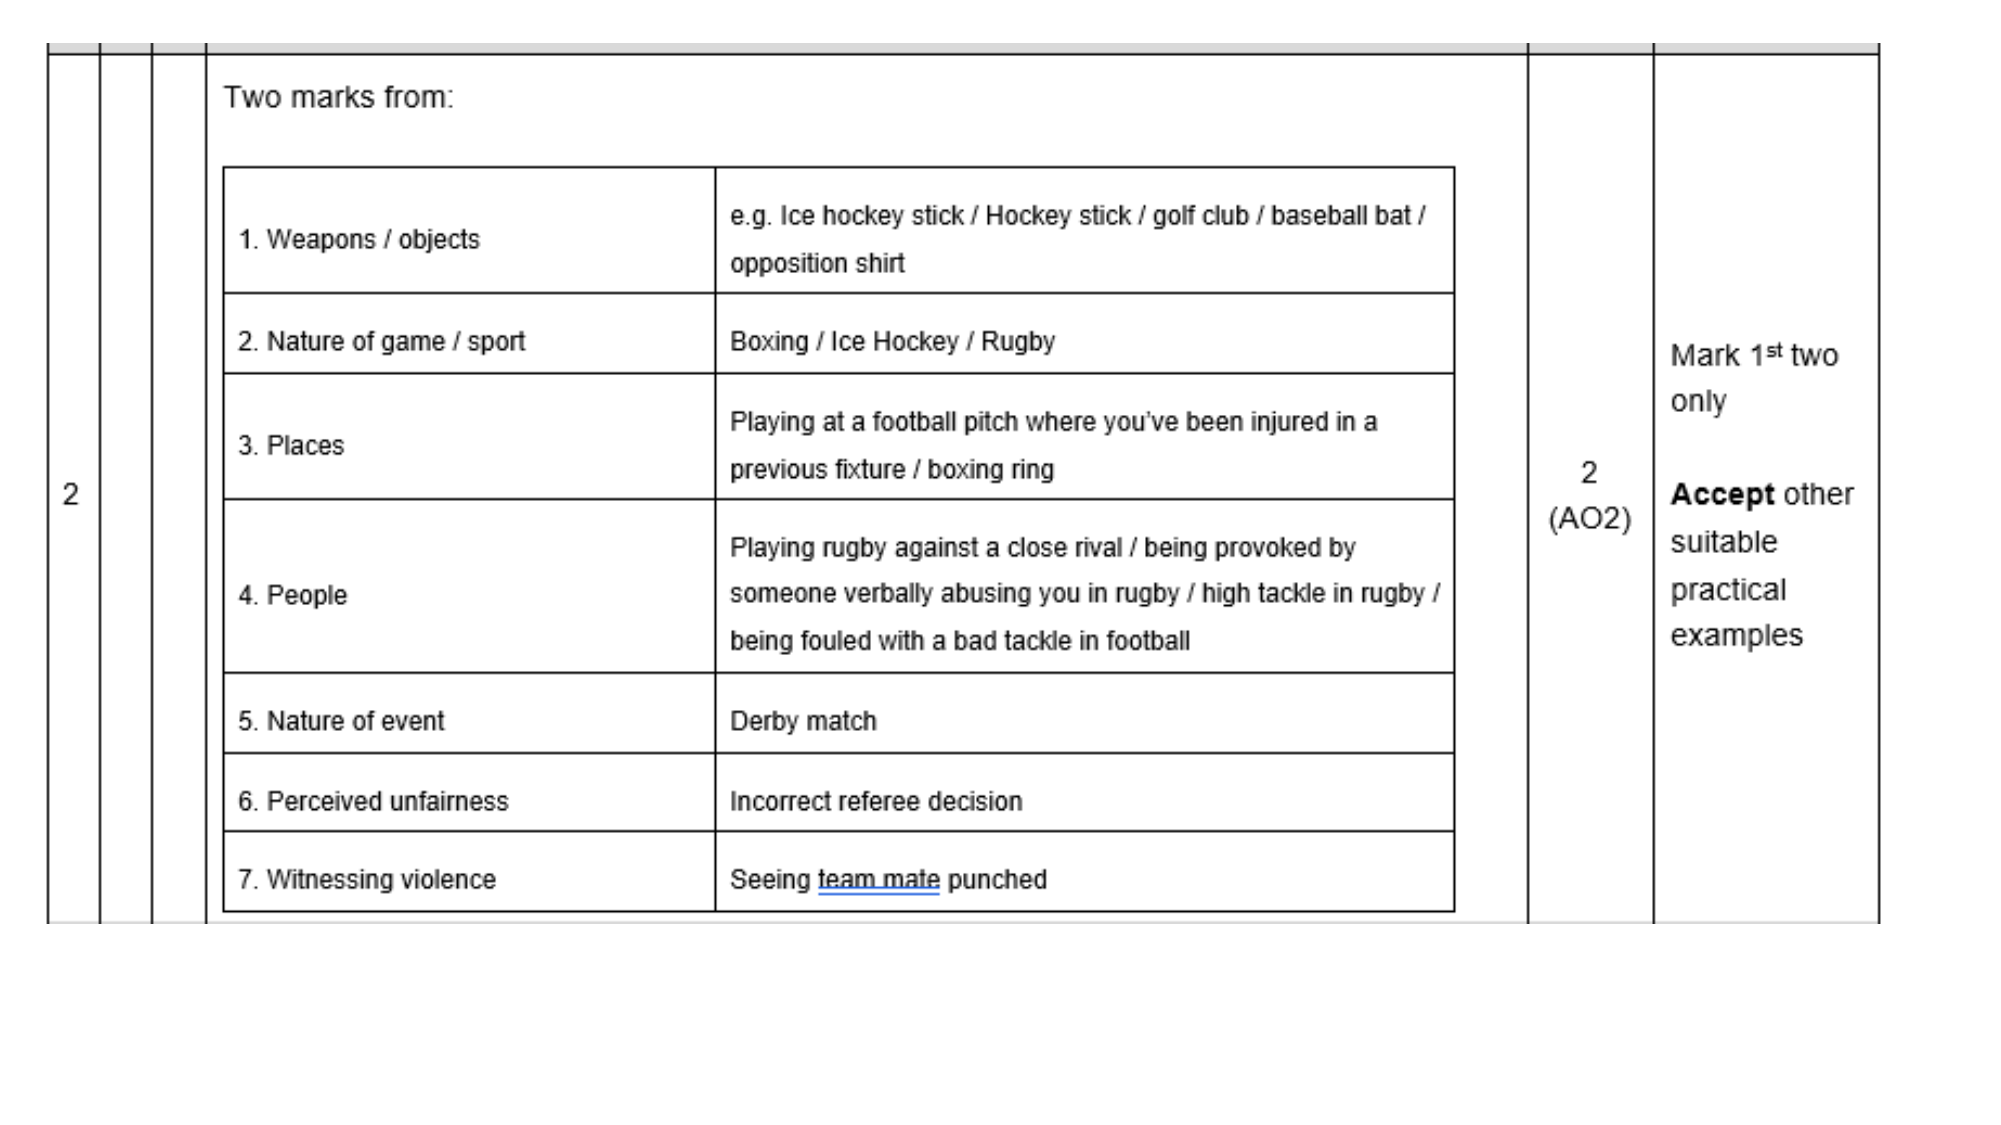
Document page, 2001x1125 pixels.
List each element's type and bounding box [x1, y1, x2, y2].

picture [41, 43, 1883, 924]
